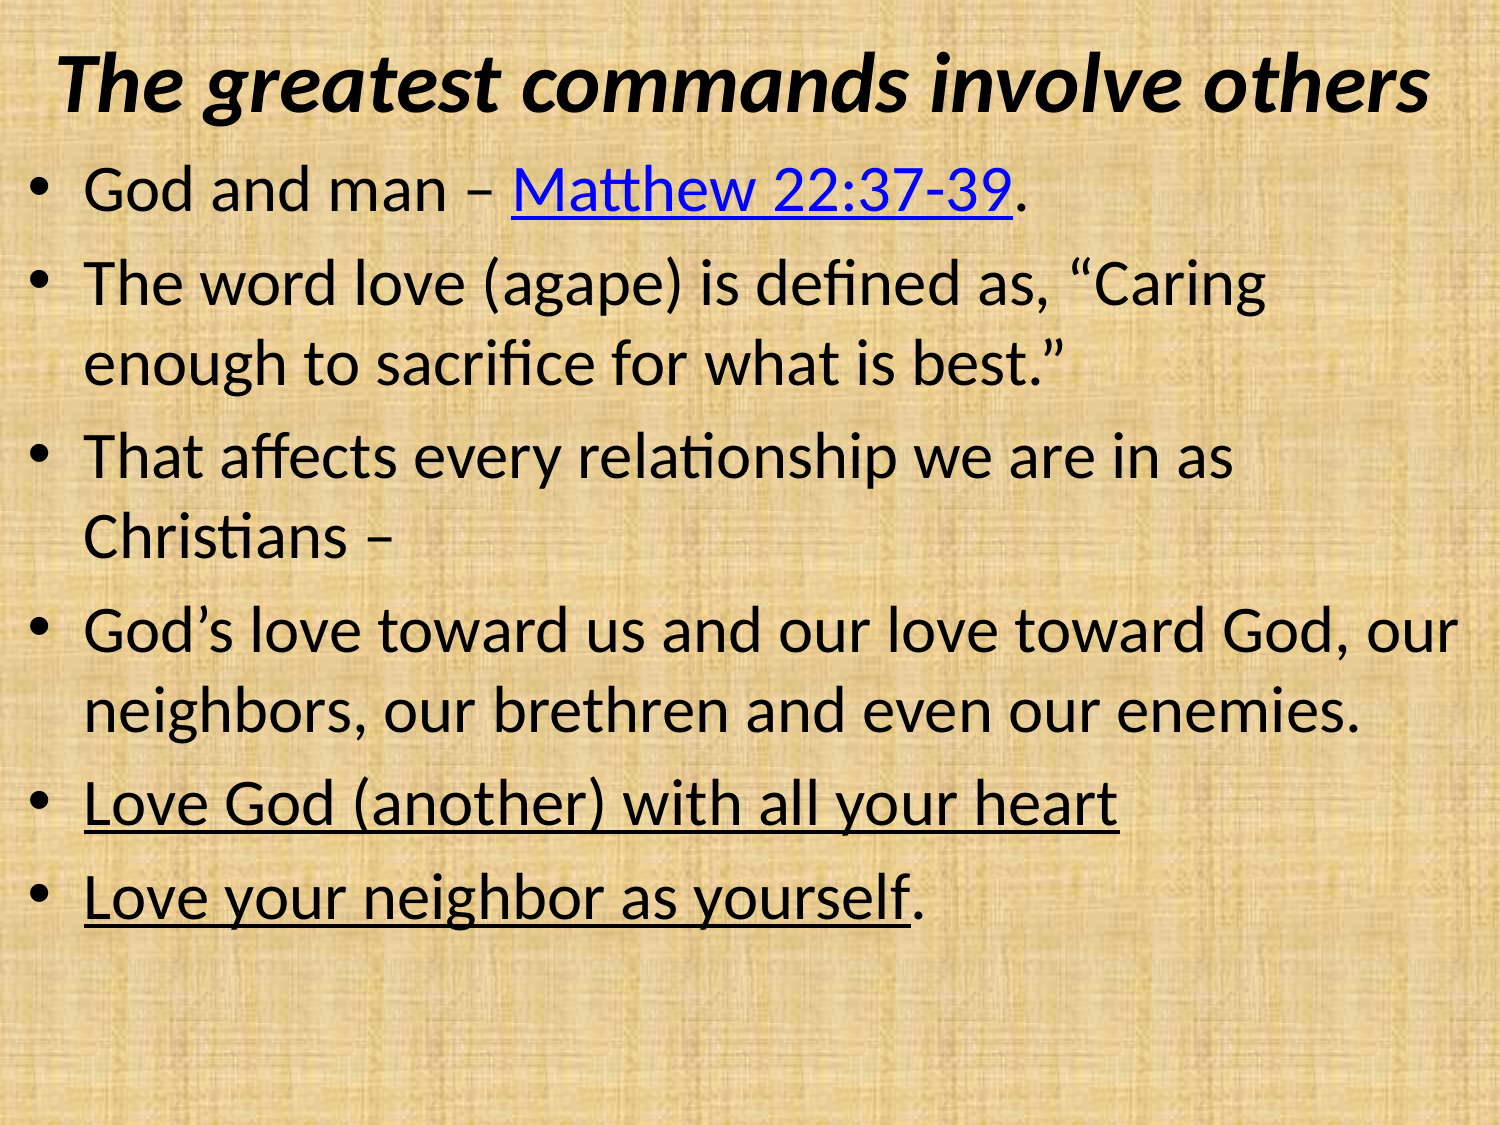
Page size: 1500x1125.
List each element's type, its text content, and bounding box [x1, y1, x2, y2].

title The greatest commands involve others [6, 5, 1482, 150]
list God and man – Matthew 22:37-39. The word love (agape) is defined as, “Caring enough to sacrifice for what is best.” That affects every relationship we are in as Christians – God’s love toward us and our love toward God, our neighbors, our brethren and even our enemies. Love God (another) with all your heart Love your neighbor as yourself. [12, 137, 1500, 1100]
picture [0, 0, 1500, 1125]
